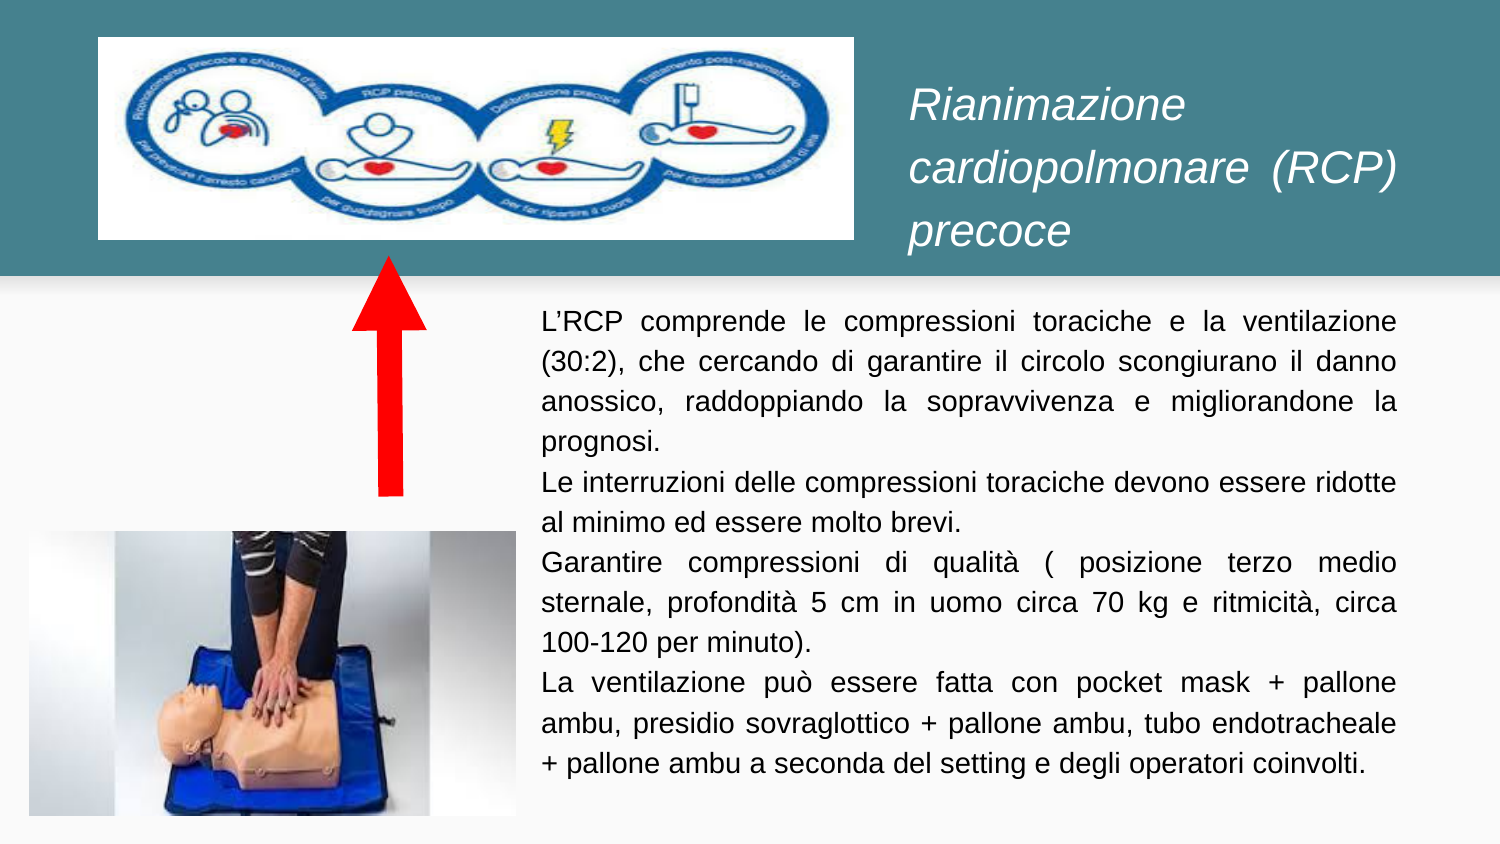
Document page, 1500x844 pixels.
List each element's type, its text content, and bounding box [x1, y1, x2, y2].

text_box Rianimazione cardiopolmonare (RCP) precoce [893, 51, 1414, 272]
text_box L’RCP comprende le compressioni toraciche e la ventilazione (30:2), che cercando di garantire il circolo scongiurano il danno anossico, raddoppiando la sopravvivenza e migliorandone la prognosi. Le interruzioni delle compressioni toraciche devono essere ridotte al minimo ed essere molto brevi. Garantire compressioni di qualità ( posizione terzo medio sternale, profondità 5 cm in uomo circa 70 kg e ritmicità, circa 100-120 per minuto). La ventilazione può essere fatta con pocket mask + pallone ambu, presidio sovraglottico + pallone ambu, tubo endotracheale + pallone ambu a seconda del setting e degli operatori coinvolti. [526, 282, 1414, 829]
text_box [402, 282, 526, 358]
text_box [78, 282, 377, 358]
picture [97, 36, 854, 241]
picture [29, 530, 516, 816]
